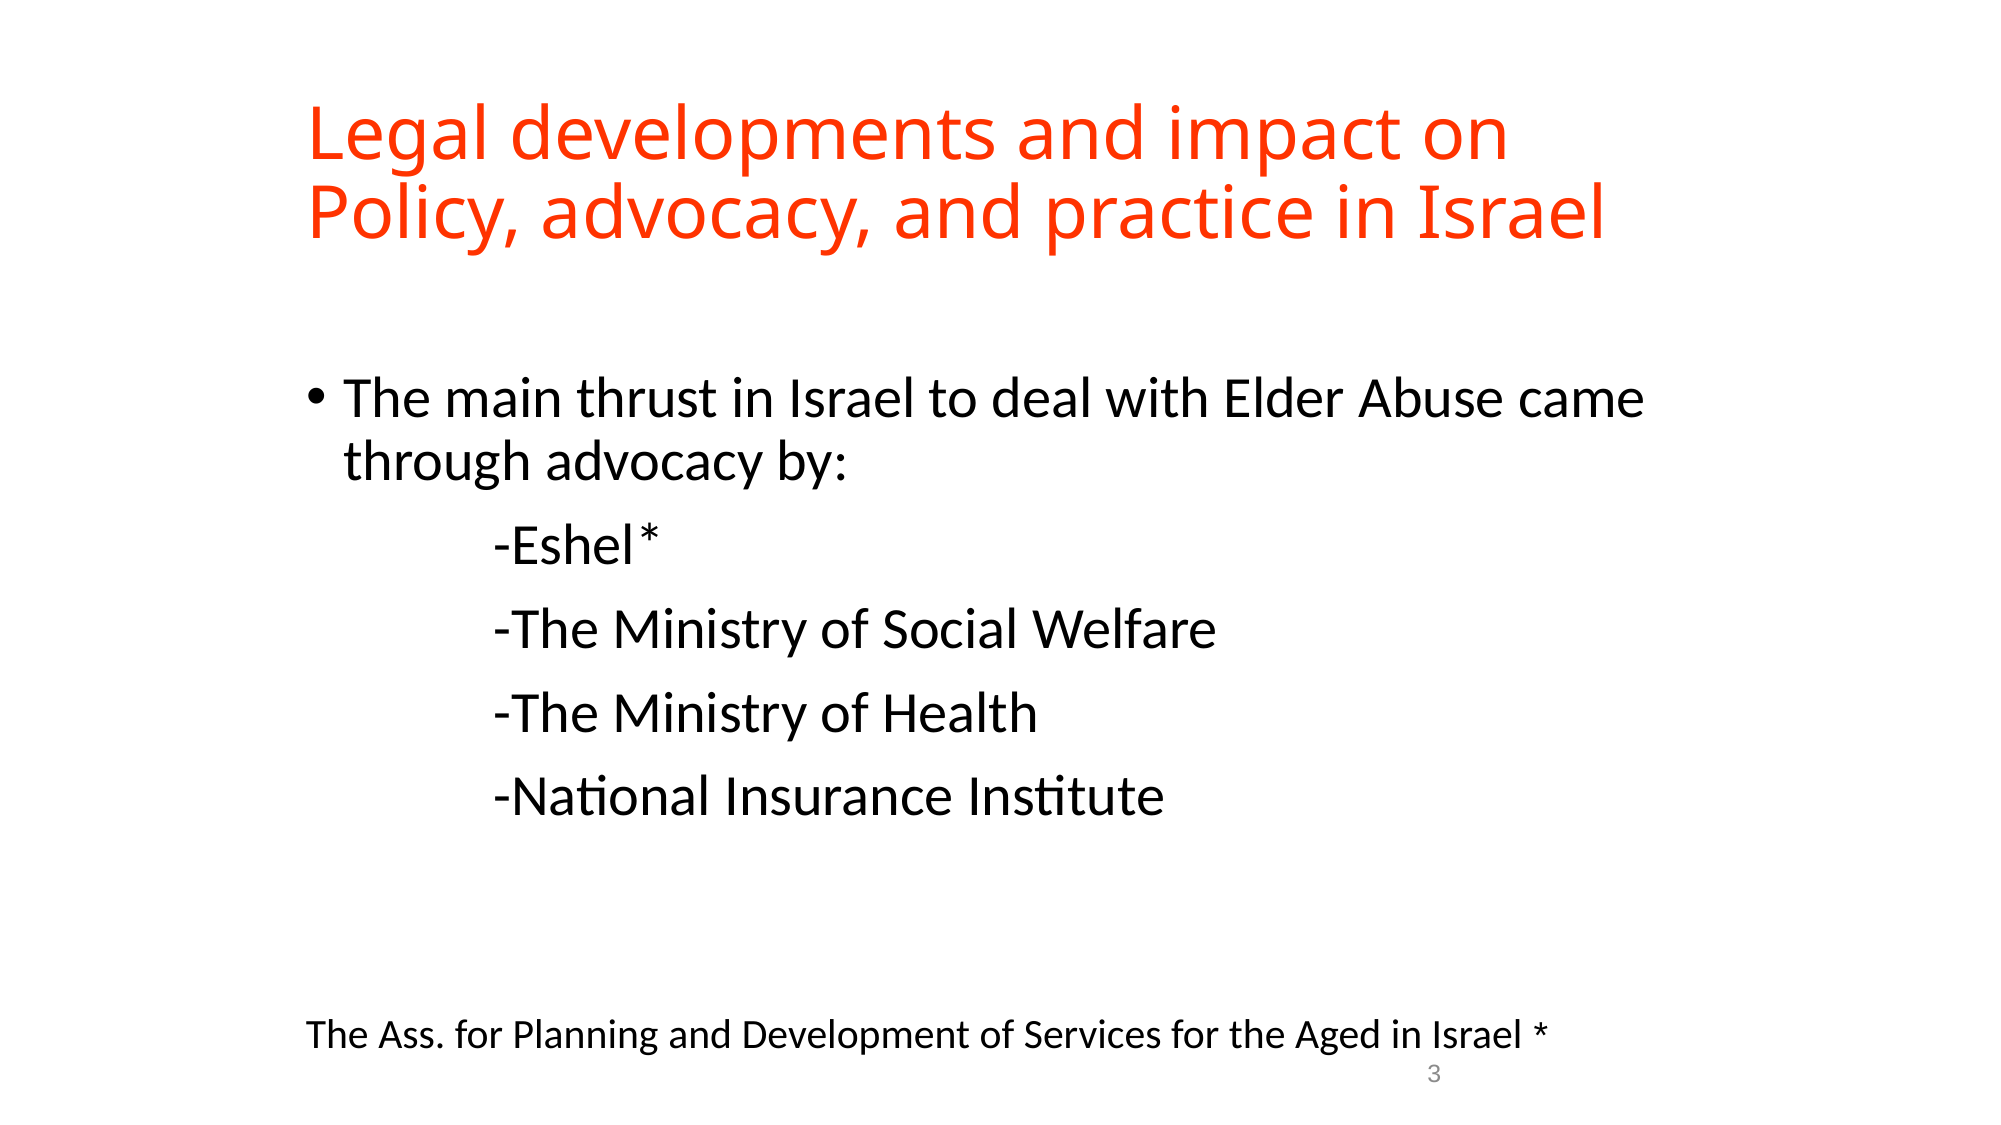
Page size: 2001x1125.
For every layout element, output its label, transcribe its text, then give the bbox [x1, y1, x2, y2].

text_box * The Ass. for Planning and Development of Services for the Aged in Israel [291, 999, 1750, 1065]
slide_number 3 [1412, 1042, 1863, 1103]
list The main thrust in Israel to deal with Elder Abuse came through advocacy by: -Eshel* -The Ministry of Social Welfare -The Ministry of Health -National Insurance Institute [291, 359, 1675, 927]
title Legal developments and impact on Policy, advocacy, and practice in Israel [291, 62, 1675, 288]
